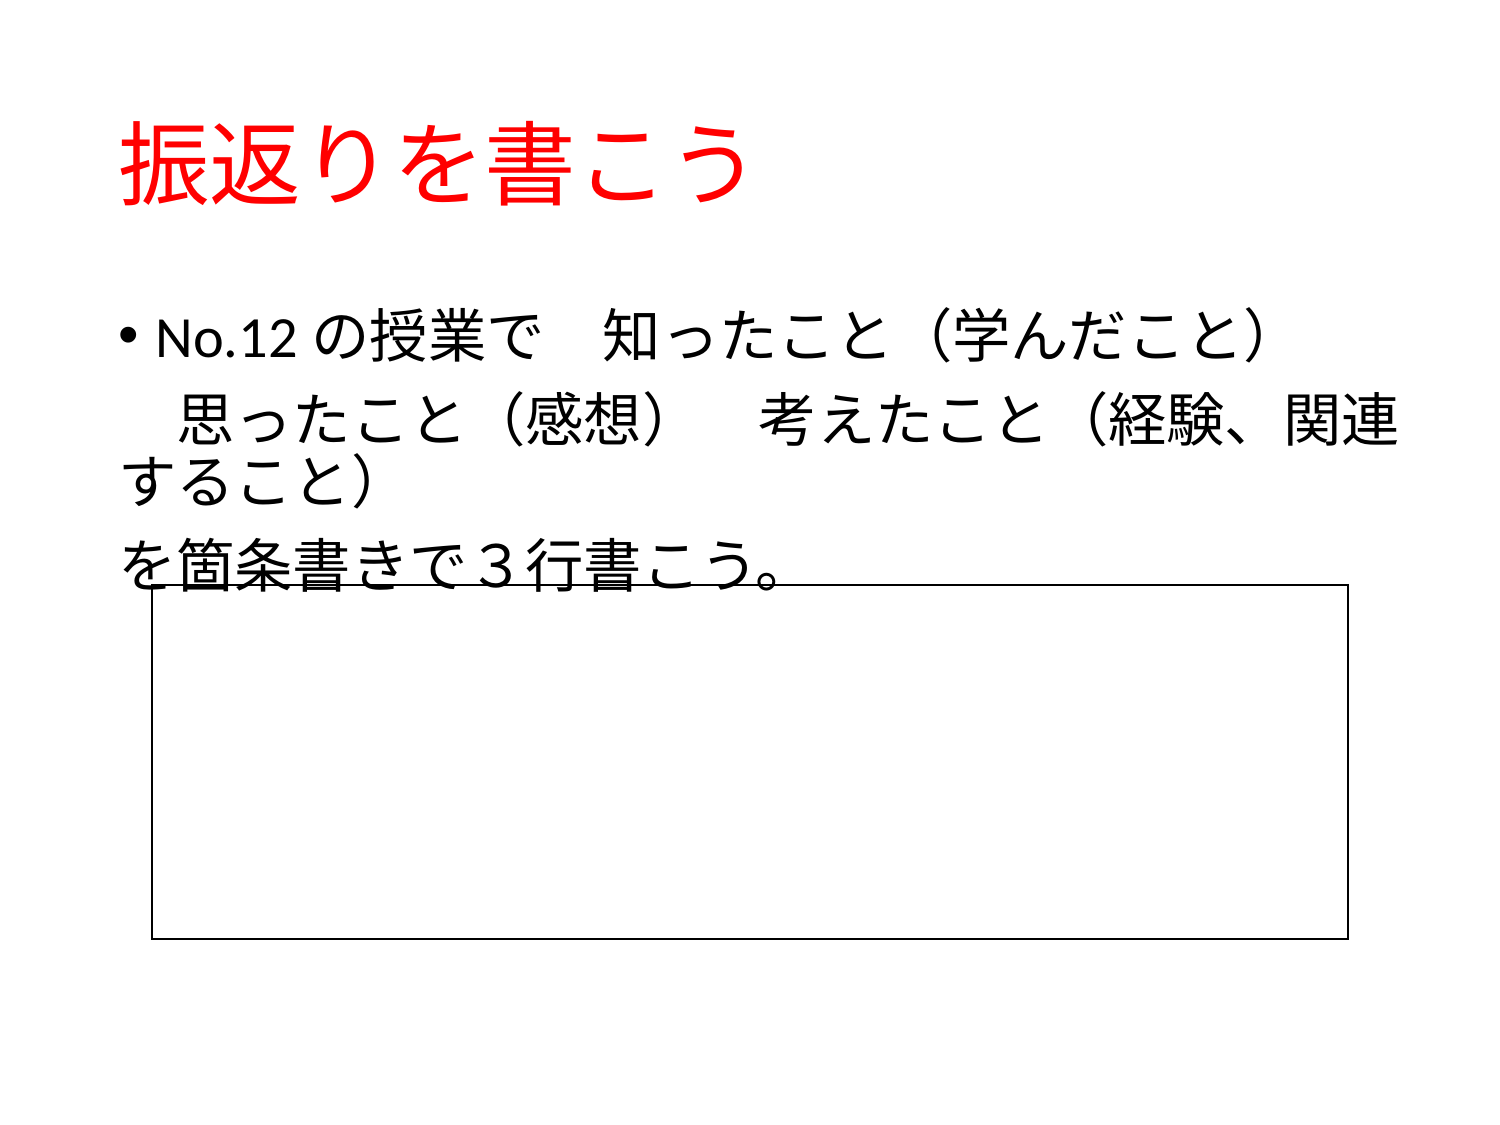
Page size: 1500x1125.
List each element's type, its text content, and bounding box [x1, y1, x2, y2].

list No.12の授業で 知ったこと（学んだこと） 思ったこと（感想） 考えたこと（経験、関連すること） を箇条書きで３行書こう。 [103, 299, 1447, 563]
table_header [153, 586, 1347, 938]
title 振返りを書こう [103, 59, 1397, 278]
